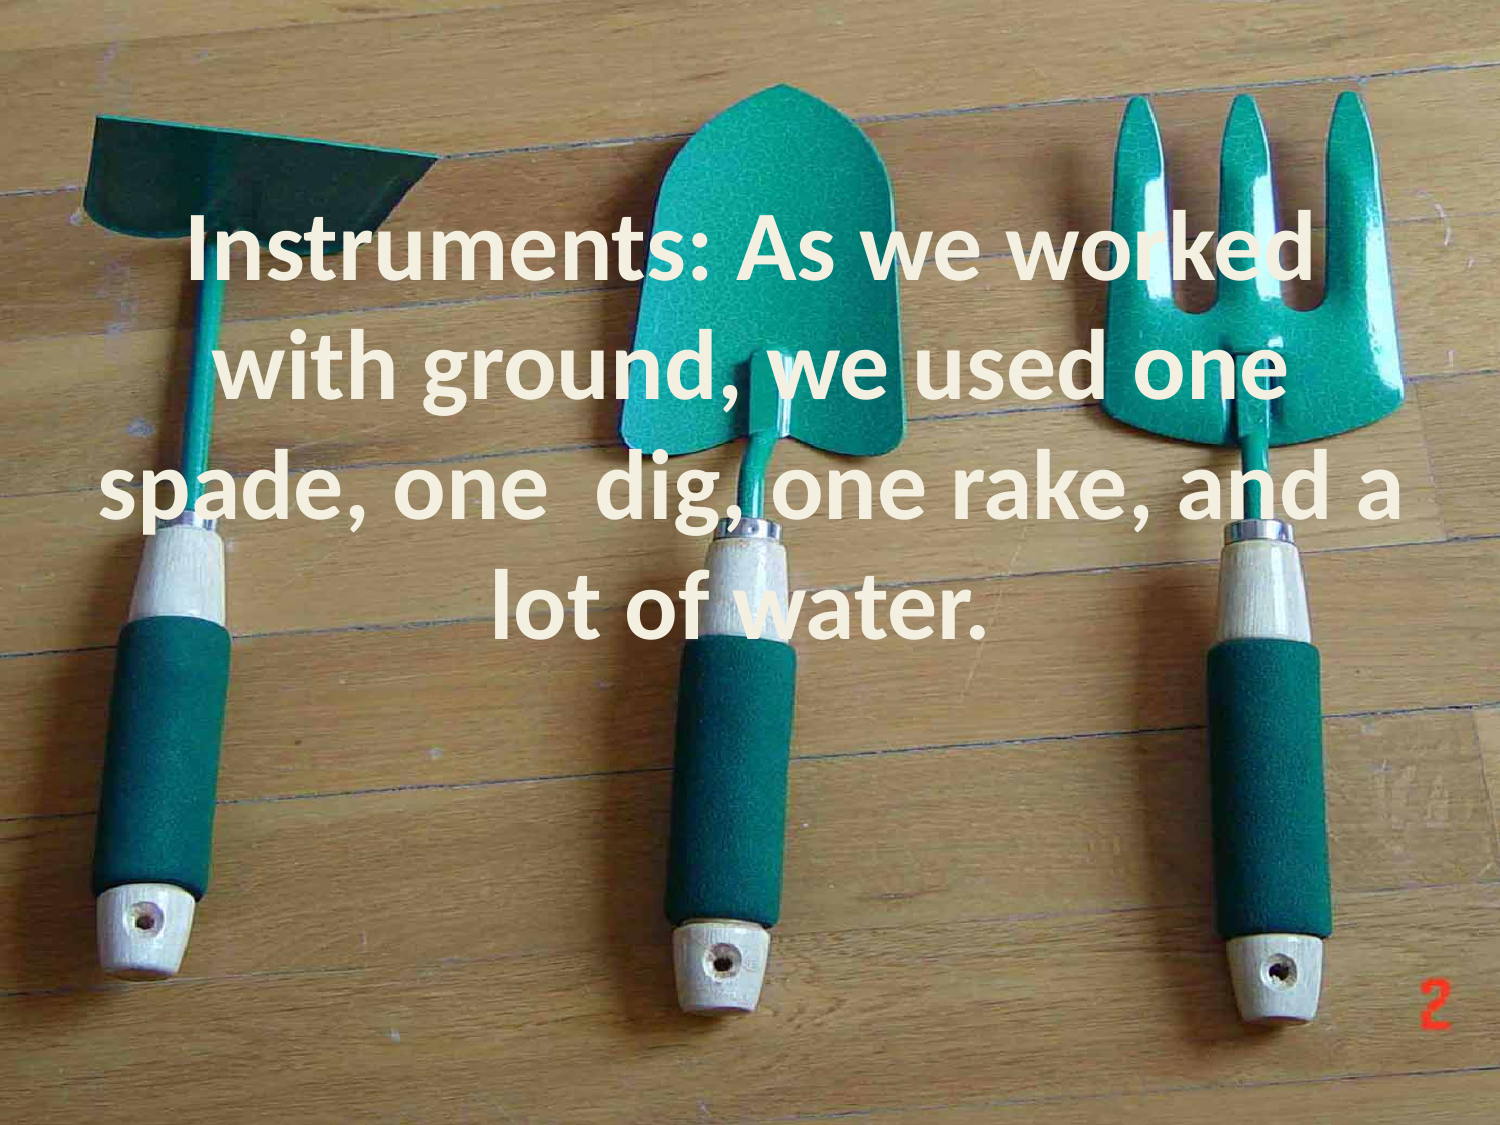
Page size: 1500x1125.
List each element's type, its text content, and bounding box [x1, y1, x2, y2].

list Instruments: As we worked with ground, we used one spade, one dig, one rake, and a lot of water. [76, 172, 1427, 916]
picture [0, 0, 1500, 1125]
